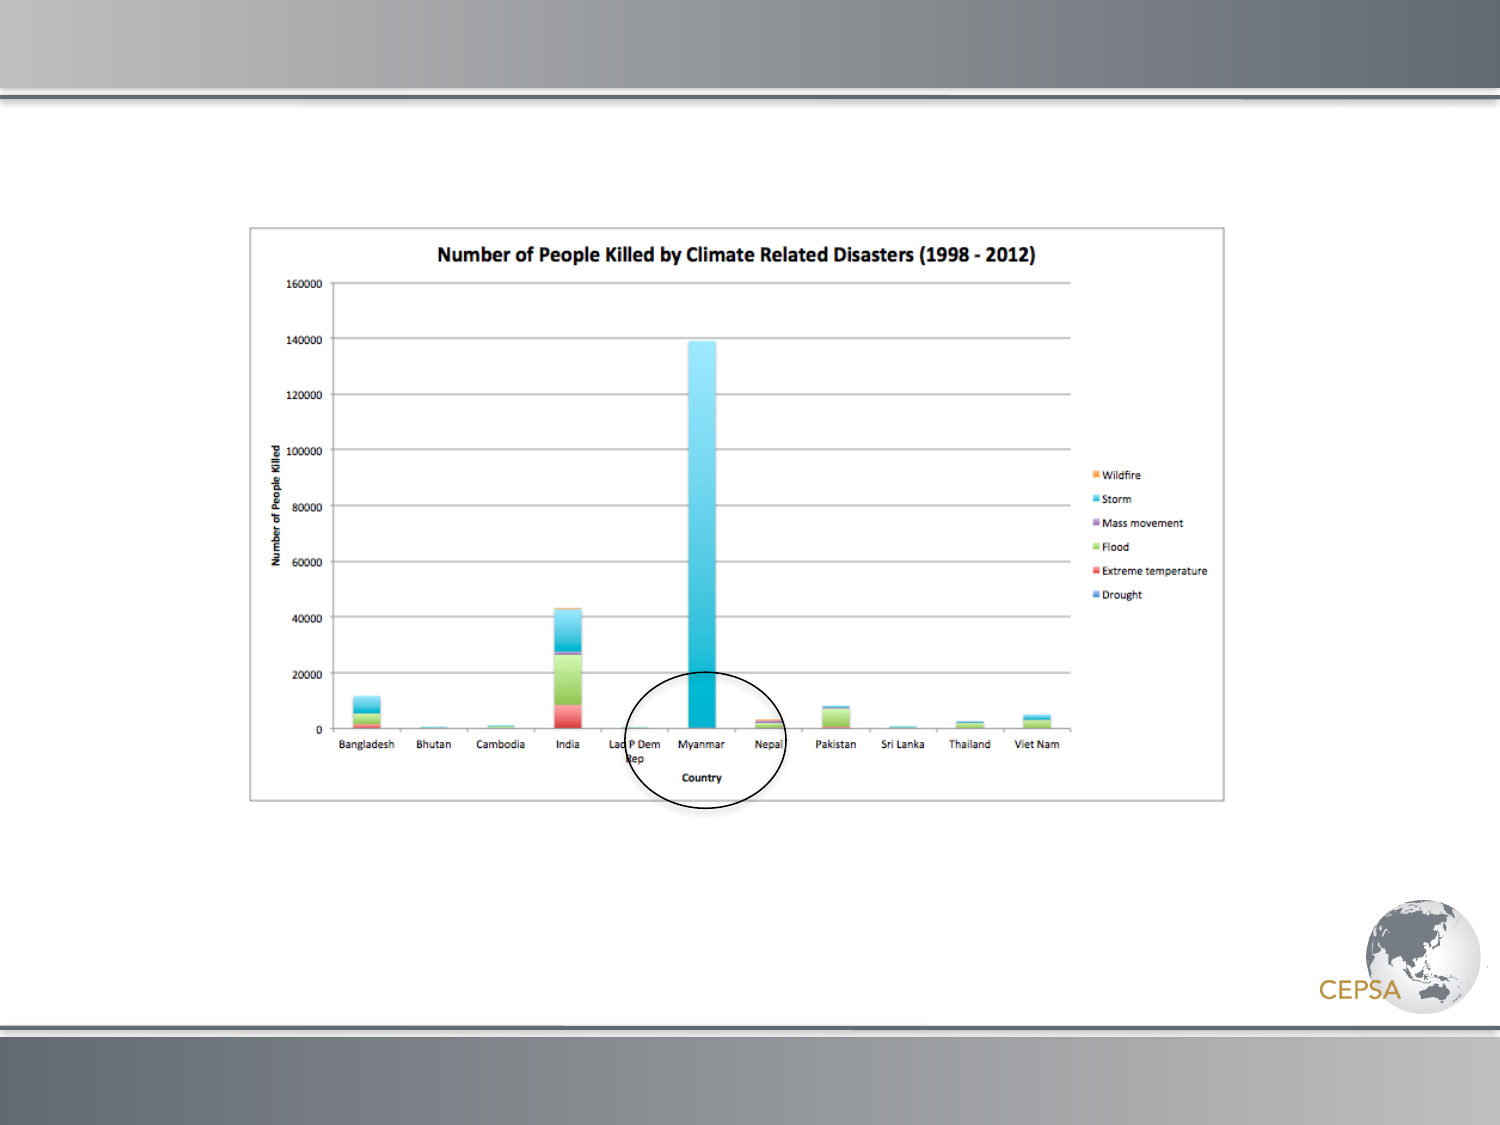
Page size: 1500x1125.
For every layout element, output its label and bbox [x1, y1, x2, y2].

text_box [0, 1027, 1500, 1125]
text_box [0, 0, 1500, 98]
picture [249, 227, 1226, 802]
picture [1293, 895, 1488, 1022]
